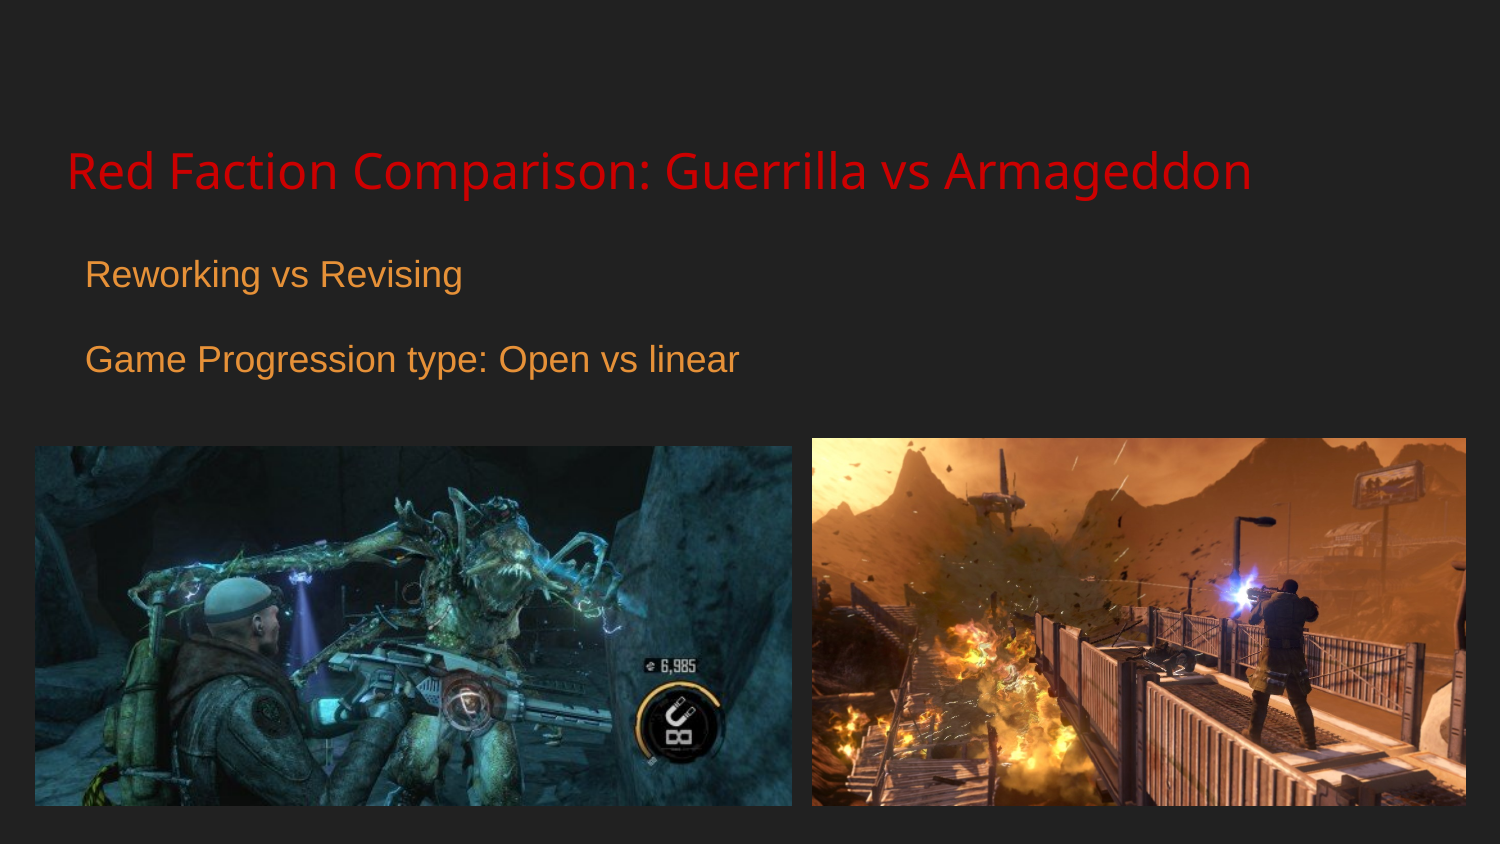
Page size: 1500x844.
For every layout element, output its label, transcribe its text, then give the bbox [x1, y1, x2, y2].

list Reworking vs Revising Game Progression type: Open vs linear [51, 227, 1466, 352]
picture [35, 446, 792, 806]
picture [812, 437, 1466, 806]
title Red Faction Comparison: Guerrilla vs Armageddon [51, 91, 1404, 216]
